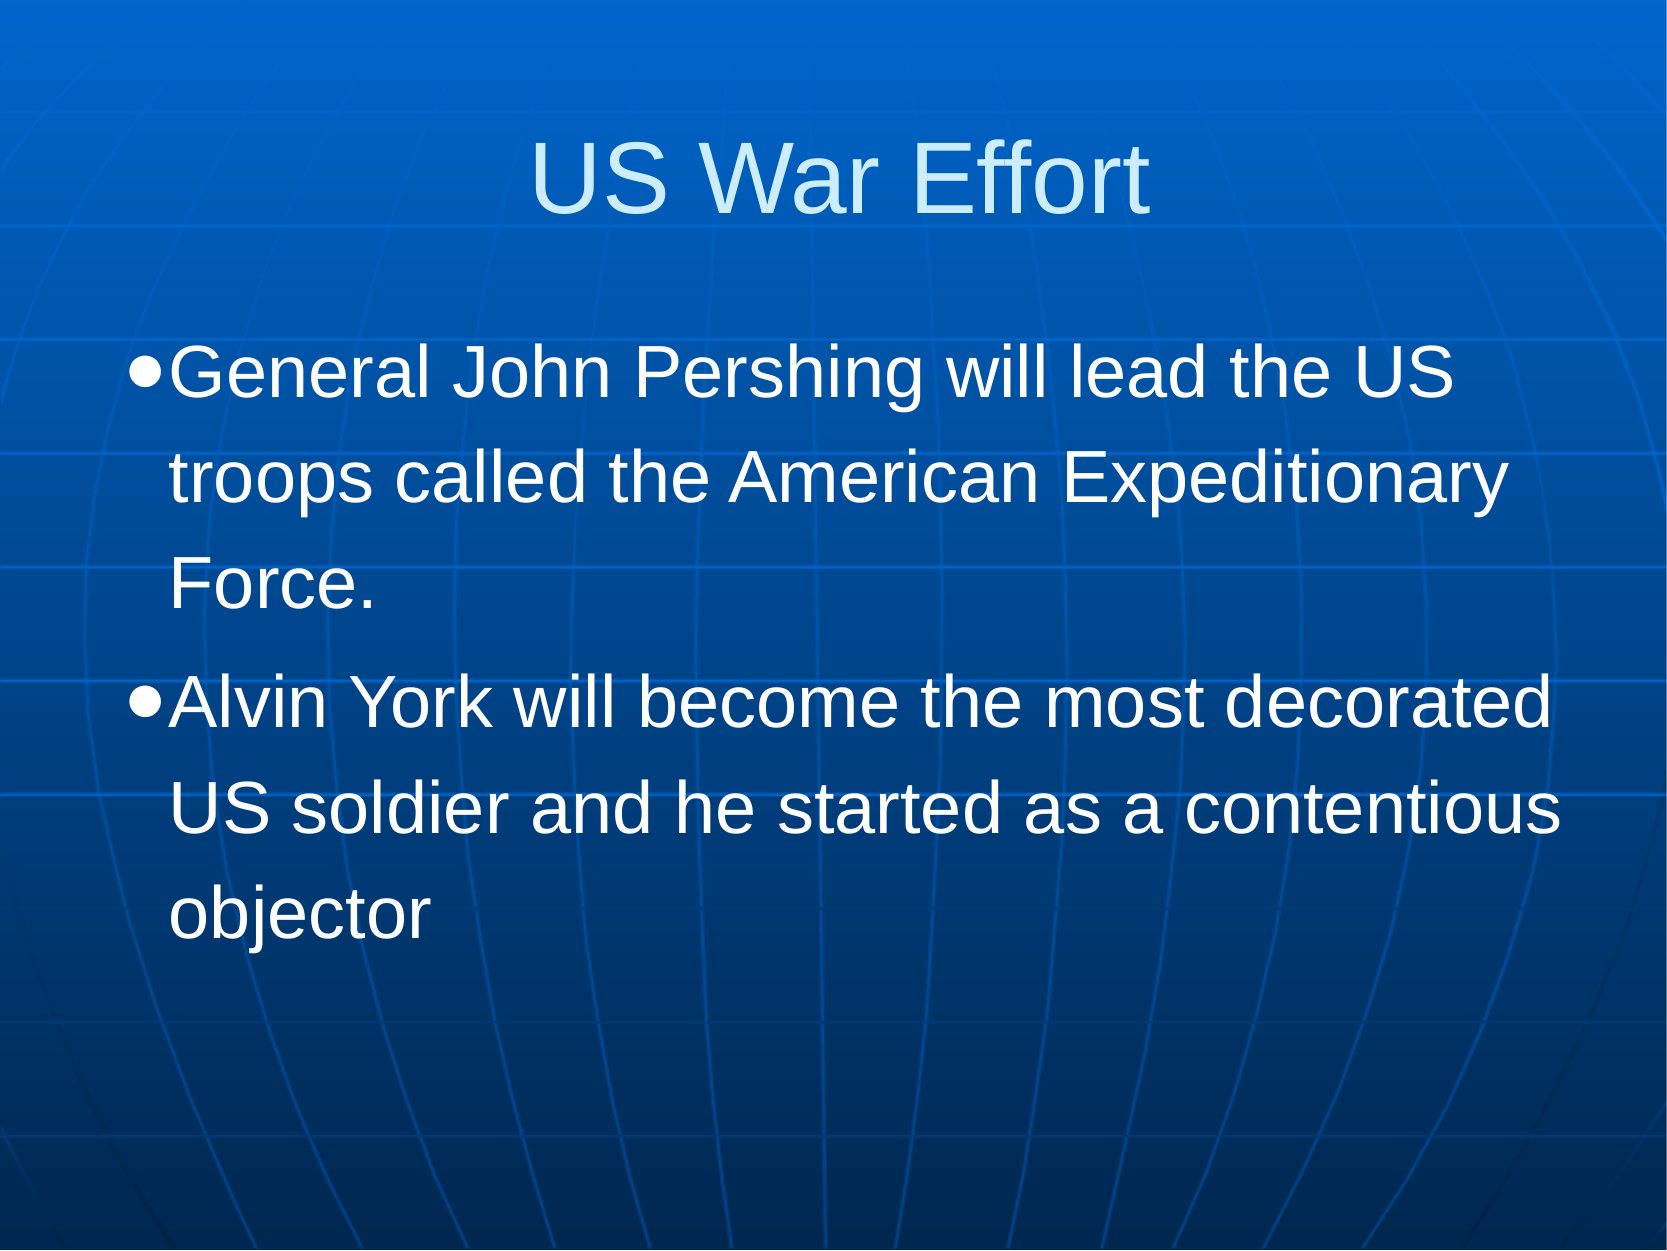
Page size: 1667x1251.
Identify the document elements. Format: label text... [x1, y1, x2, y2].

picture [0, 0, 1667, 1250]
list General John Pershing will lead the US troops called the American Expeditionary Force. Alvin York will become the most decorated US soldier and he started as a contentious objector [100, 300, 1579, 1122]
title US War Effort [100, 59, 1579, 263]
